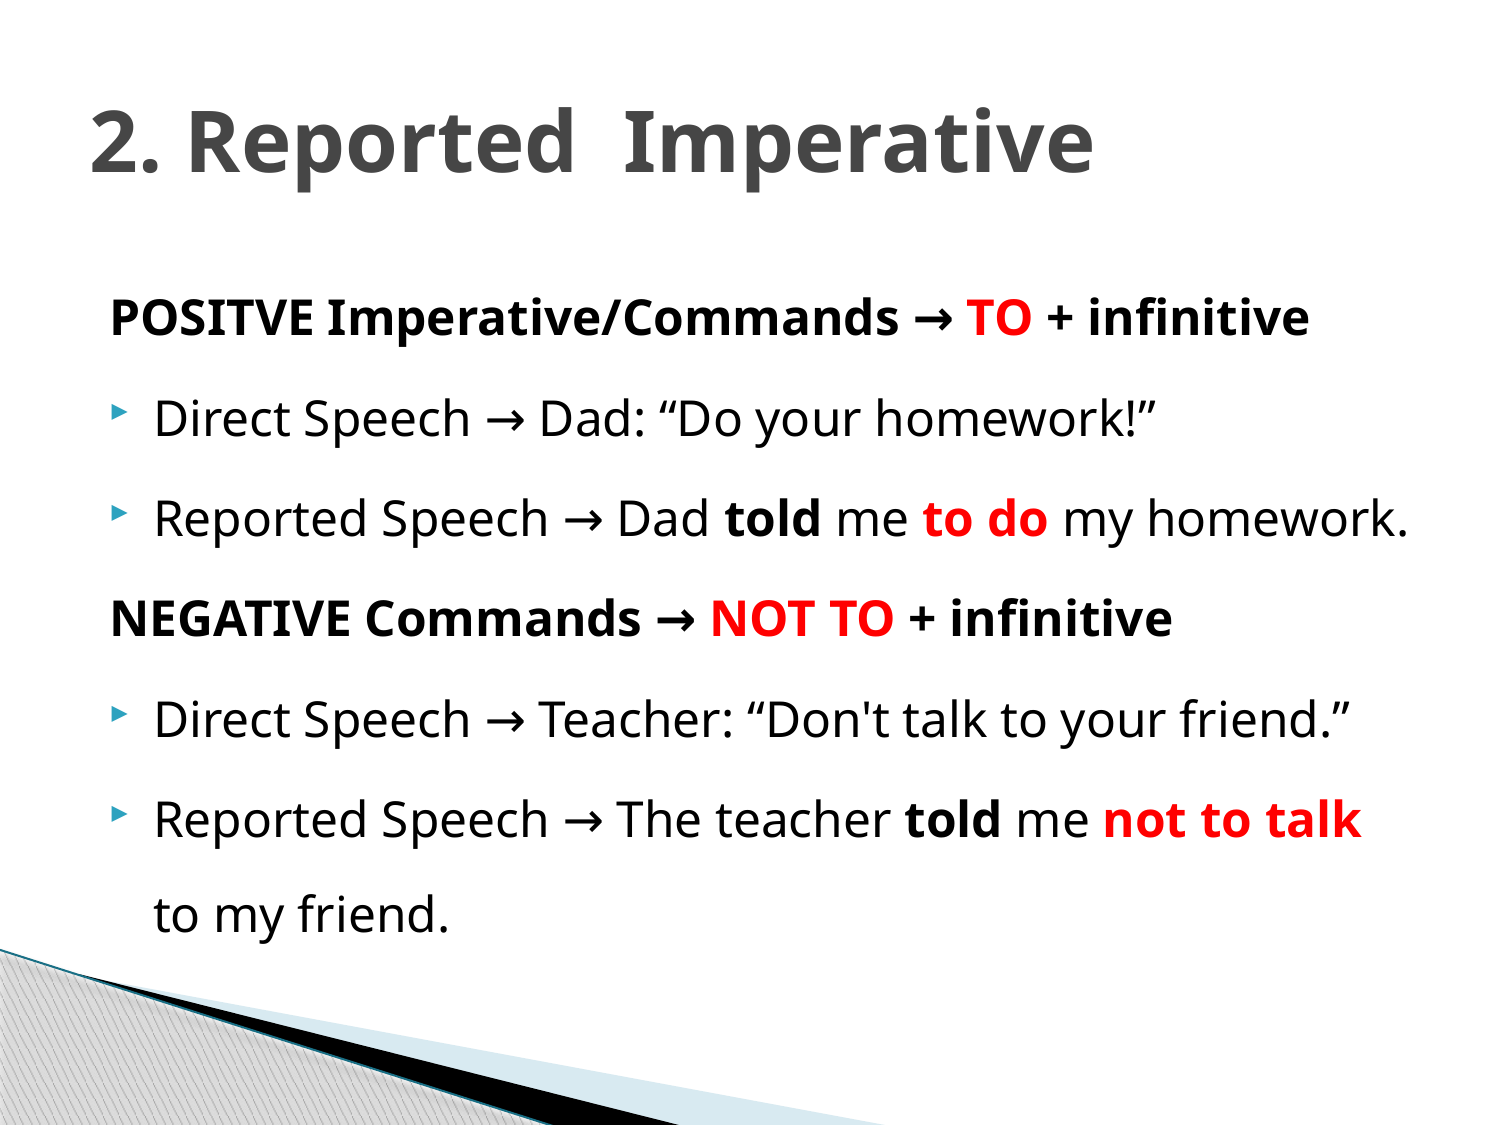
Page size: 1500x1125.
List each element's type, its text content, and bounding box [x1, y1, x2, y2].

title 2. Reported Imperative [75, 45, 1425, 233]
list POSITVE Imperative/Commands → TO + infinitive Direct Speech → Dad: “Do your homework!” Reported Speech → Dad told me to do my homework. NEGATIVE Commands → NOT TO + infinitive Direct Speech → Teacher: “Don't talk to your friend.” Reported Speech → The teacher told me not to talk to my friend. [75, 243, 1425, 986]
